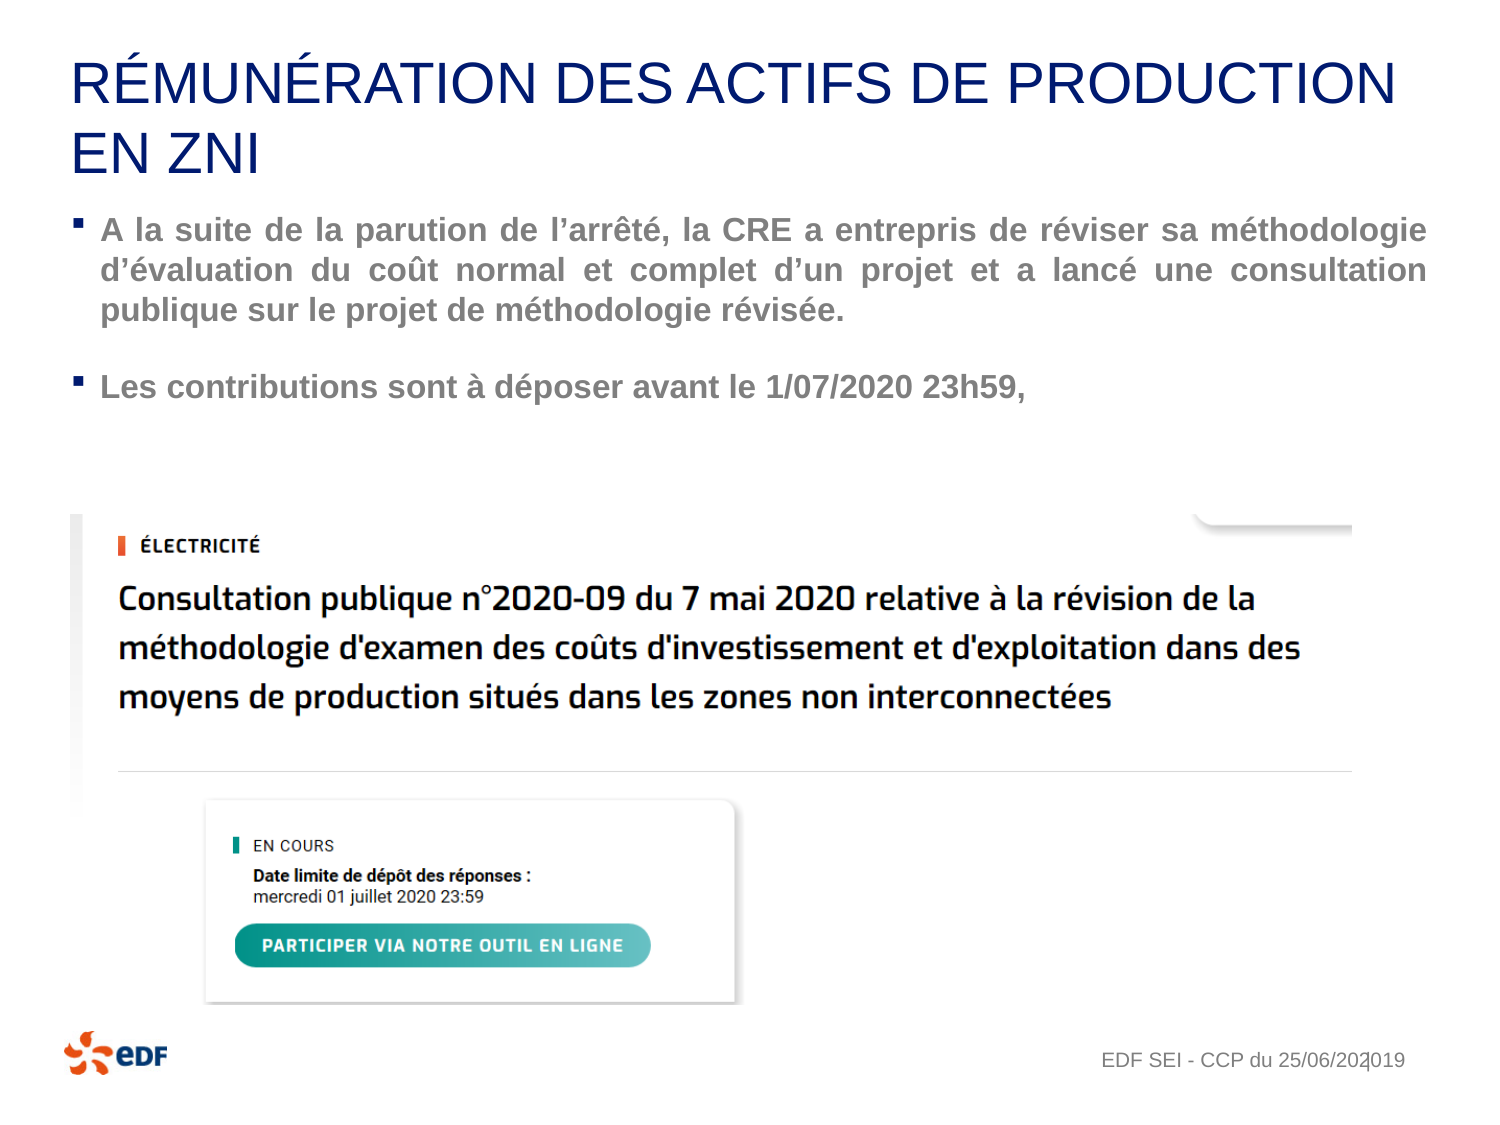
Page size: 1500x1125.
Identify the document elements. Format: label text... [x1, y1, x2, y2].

footer EDF SEI - CCP du 25/06/2020 [750, 1046, 1388, 1072]
list A la suite de la parution de l’arrêté, la CRE a entrepris de réviser sa méthodologie d’évaluation du coût normal et complet d’un projet et a lancé une consultation publique sur le projet de méthodologie révisée. Les contributions sont à déposer avant le 1/07/2020 23h59, [64, 208, 1436, 1005]
picture [64, 1031, 167, 1075]
picture [69, 513, 1352, 1006]
title Rémunération des actifs de production en ZNI [64, 45, 1436, 185]
